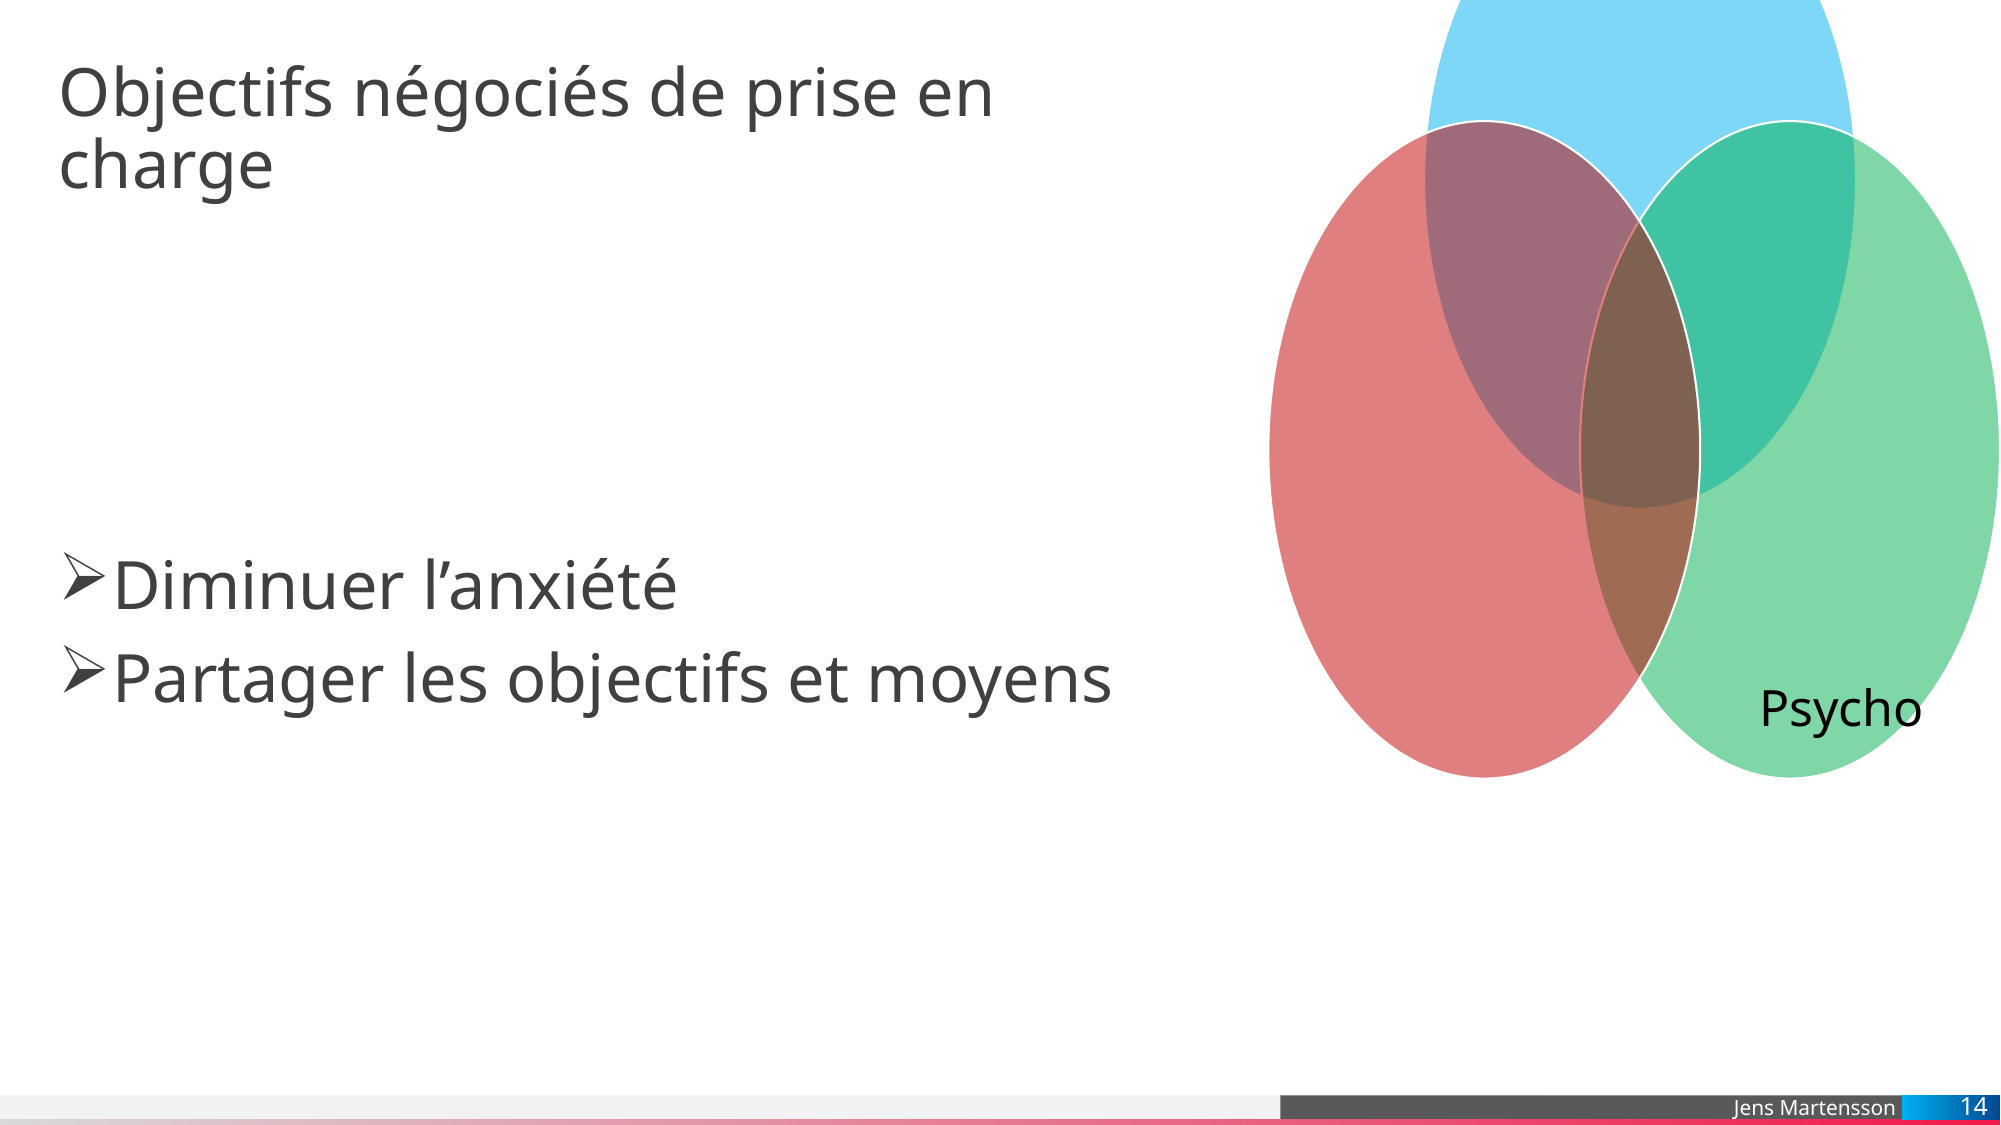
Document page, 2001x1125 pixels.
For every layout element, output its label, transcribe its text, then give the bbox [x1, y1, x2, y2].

title Objectifs négociés de prise en charge [59, 59, 1207, 148]
slide_number 14 [1901, 1096, 2000, 1120]
picture [1280, 0, 2000, 1096]
list Diminuer l’anxiété Partager les objectifs et moyens [59, 265, 1207, 1004]
